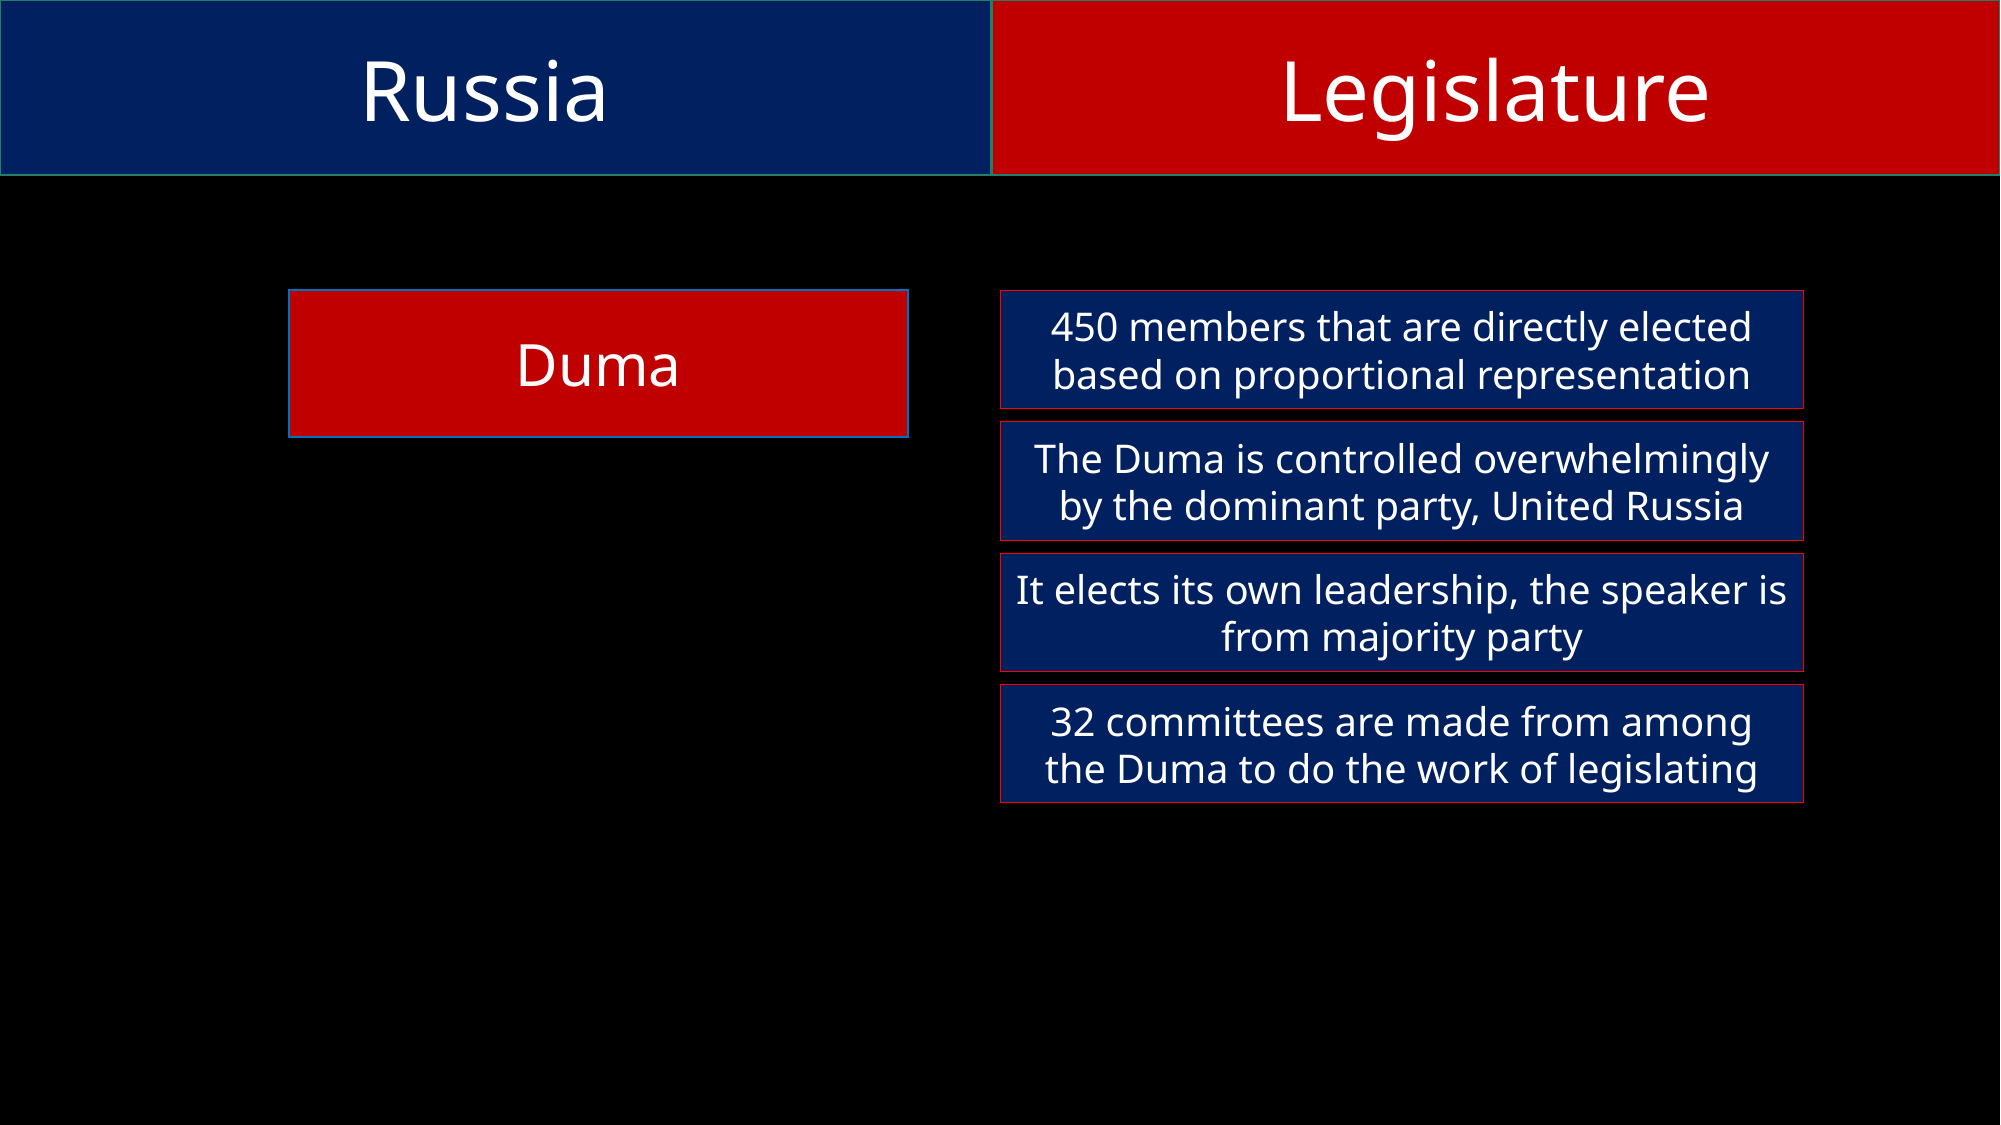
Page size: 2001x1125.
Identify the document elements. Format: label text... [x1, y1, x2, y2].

text_box The Duma is controlled overwhelmingly by the dominant party, United Russia [1000, 421, 1804, 541]
text_box 32 committees are made from among the Duma to do the work of legislating [1000, 684, 1804, 803]
text_box 450 members that are directly elected based on proportional representation [1000, 290, 1804, 409]
text_box It elects its own leadership, the speaker is from majority party [1000, 553, 1804, 672]
text_box Duma [288, 289, 909, 438]
text_box Russia [0, 0, 991, 176]
text_box Legislature [991, 0, 2000, 176]
